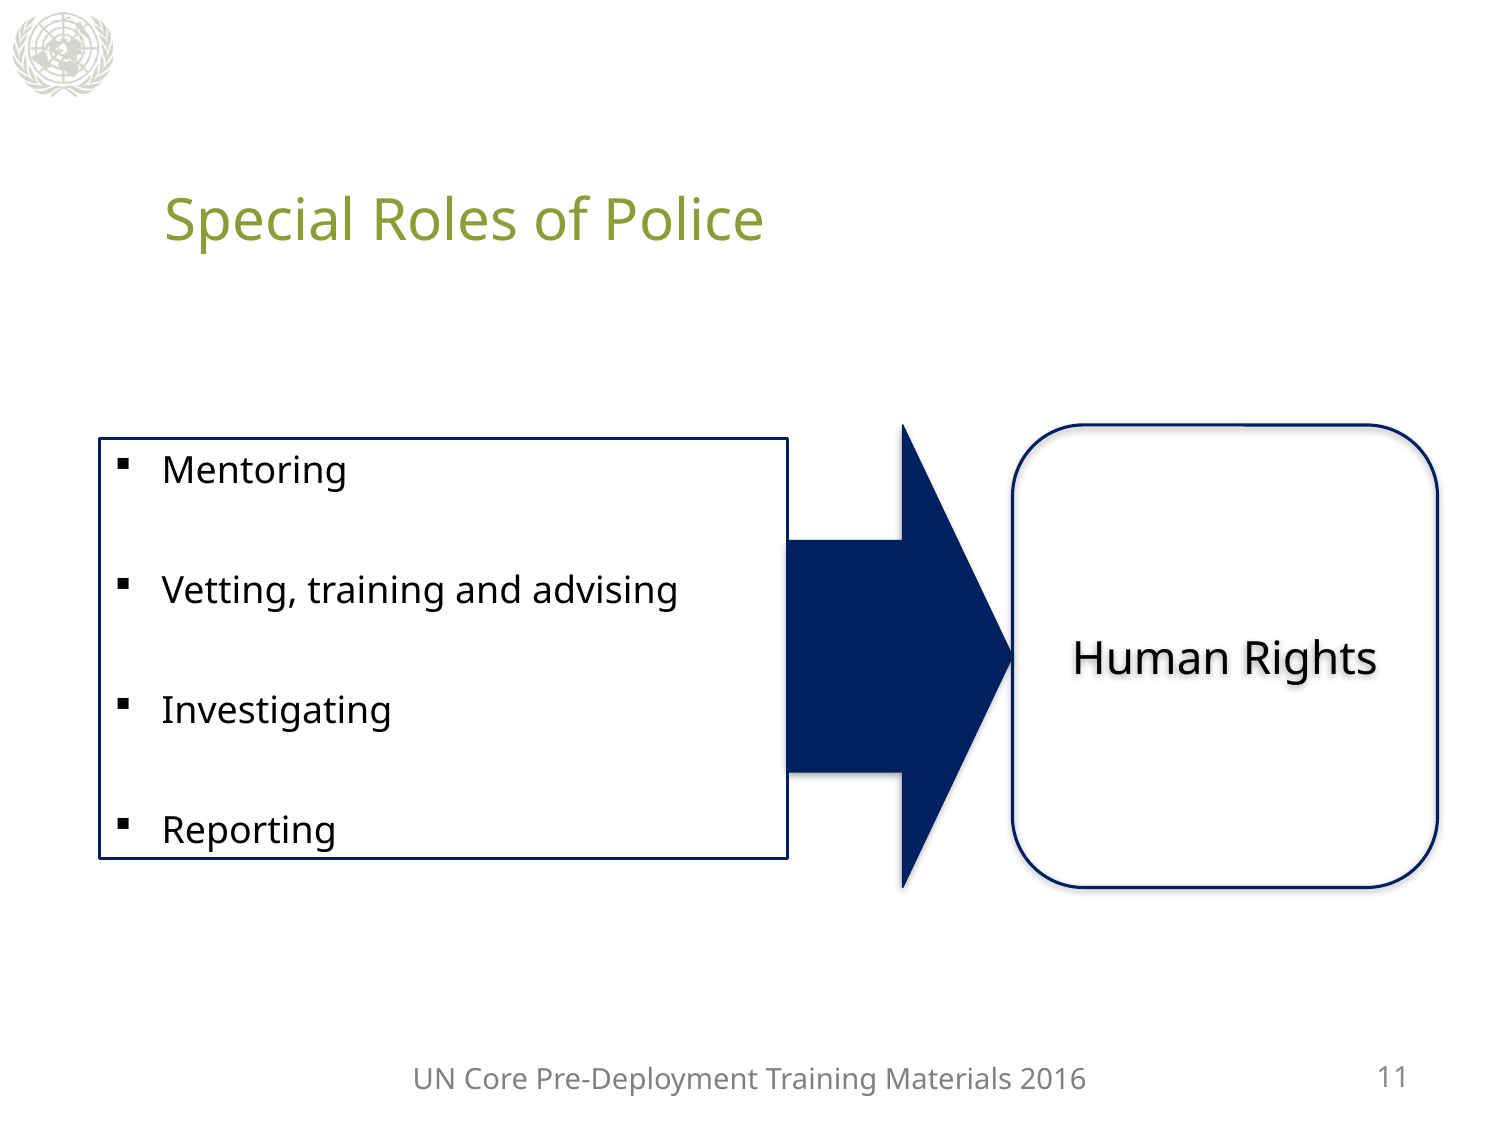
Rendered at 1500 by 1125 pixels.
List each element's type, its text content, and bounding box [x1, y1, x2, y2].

text_box Human Rights [1011, 424, 1439, 889]
picture [13, 12, 113, 97]
text_box UN Core Pre-Deployment Training Materials 2016 [350, 1052, 1150, 1103]
slide_number 11 [1150, 1052, 1425, 1100]
text_box [788, 424, 1007, 889]
text_box Special Roles of Police [149, 174, 1363, 260]
text_box Mentoring Vetting, training and advising Investigating Reporting [99, 438, 788, 859]
